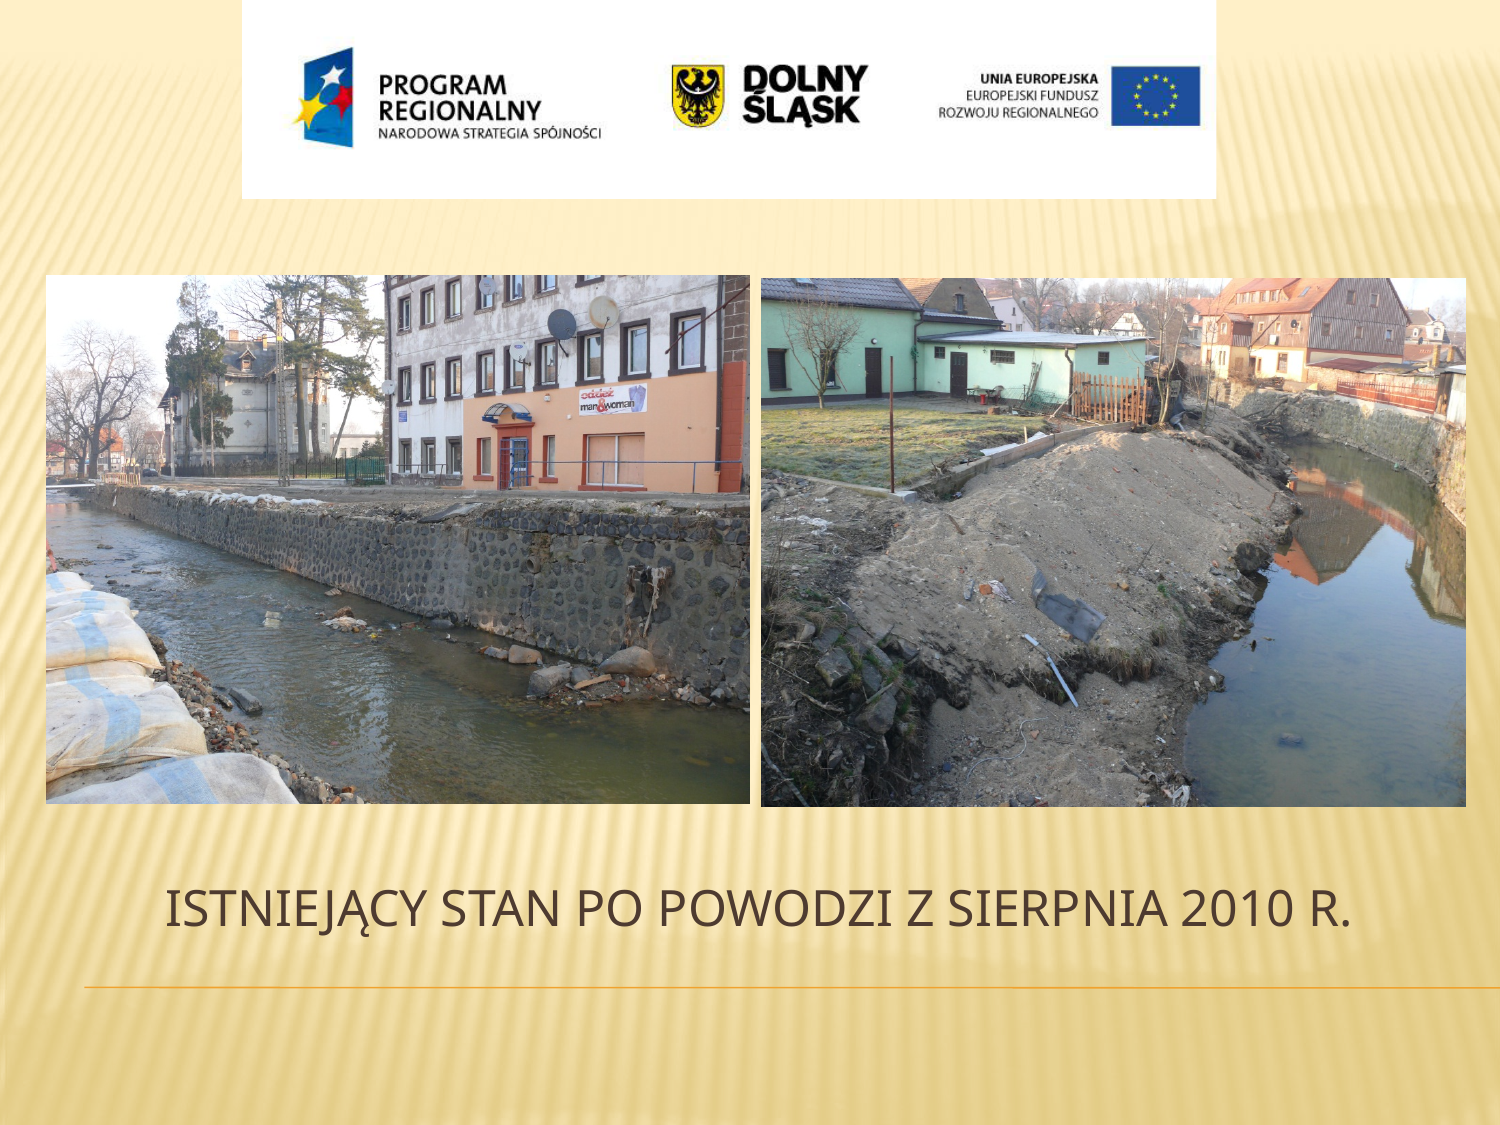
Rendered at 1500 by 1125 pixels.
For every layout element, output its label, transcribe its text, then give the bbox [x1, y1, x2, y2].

picture [241, 0, 1217, 199]
title Istniejący stan po powodzi z sierpnia 2010 r. [53, 834, 1466, 979]
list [45, 274, 751, 804]
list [761, 278, 1466, 807]
